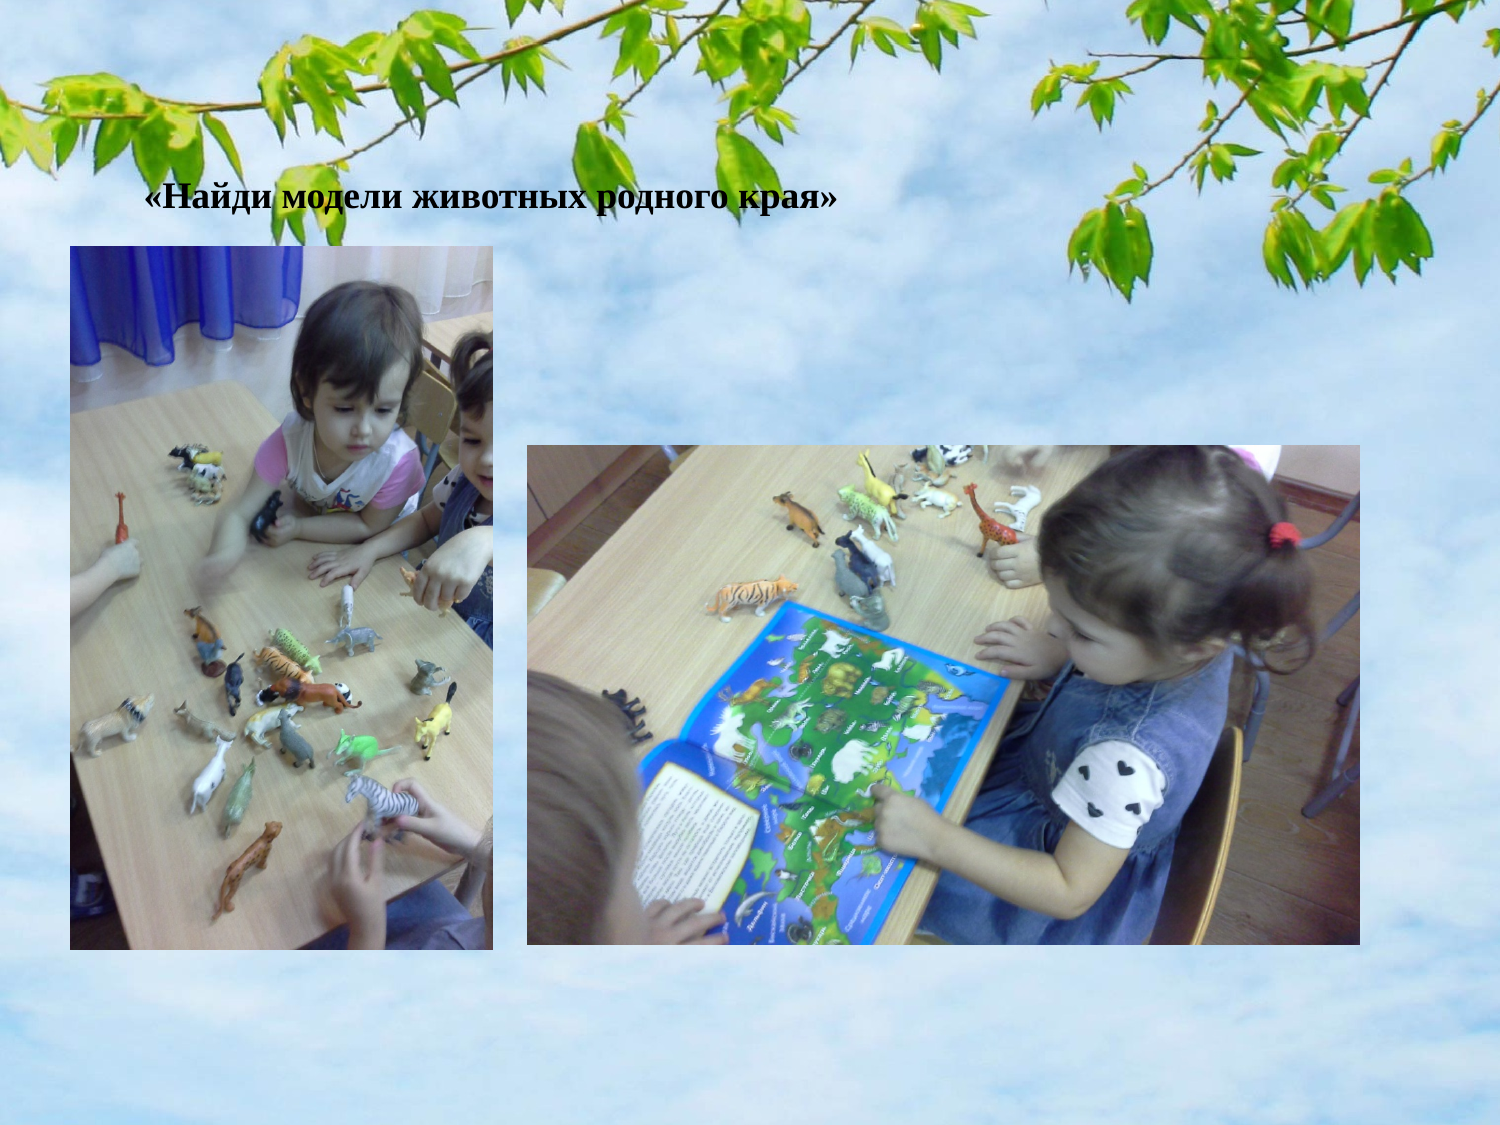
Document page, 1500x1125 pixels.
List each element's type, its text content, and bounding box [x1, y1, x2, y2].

picture [0, 0, 1500, 1125]
text_box «Найди модели животных родного края» [128, 163, 1301, 224]
